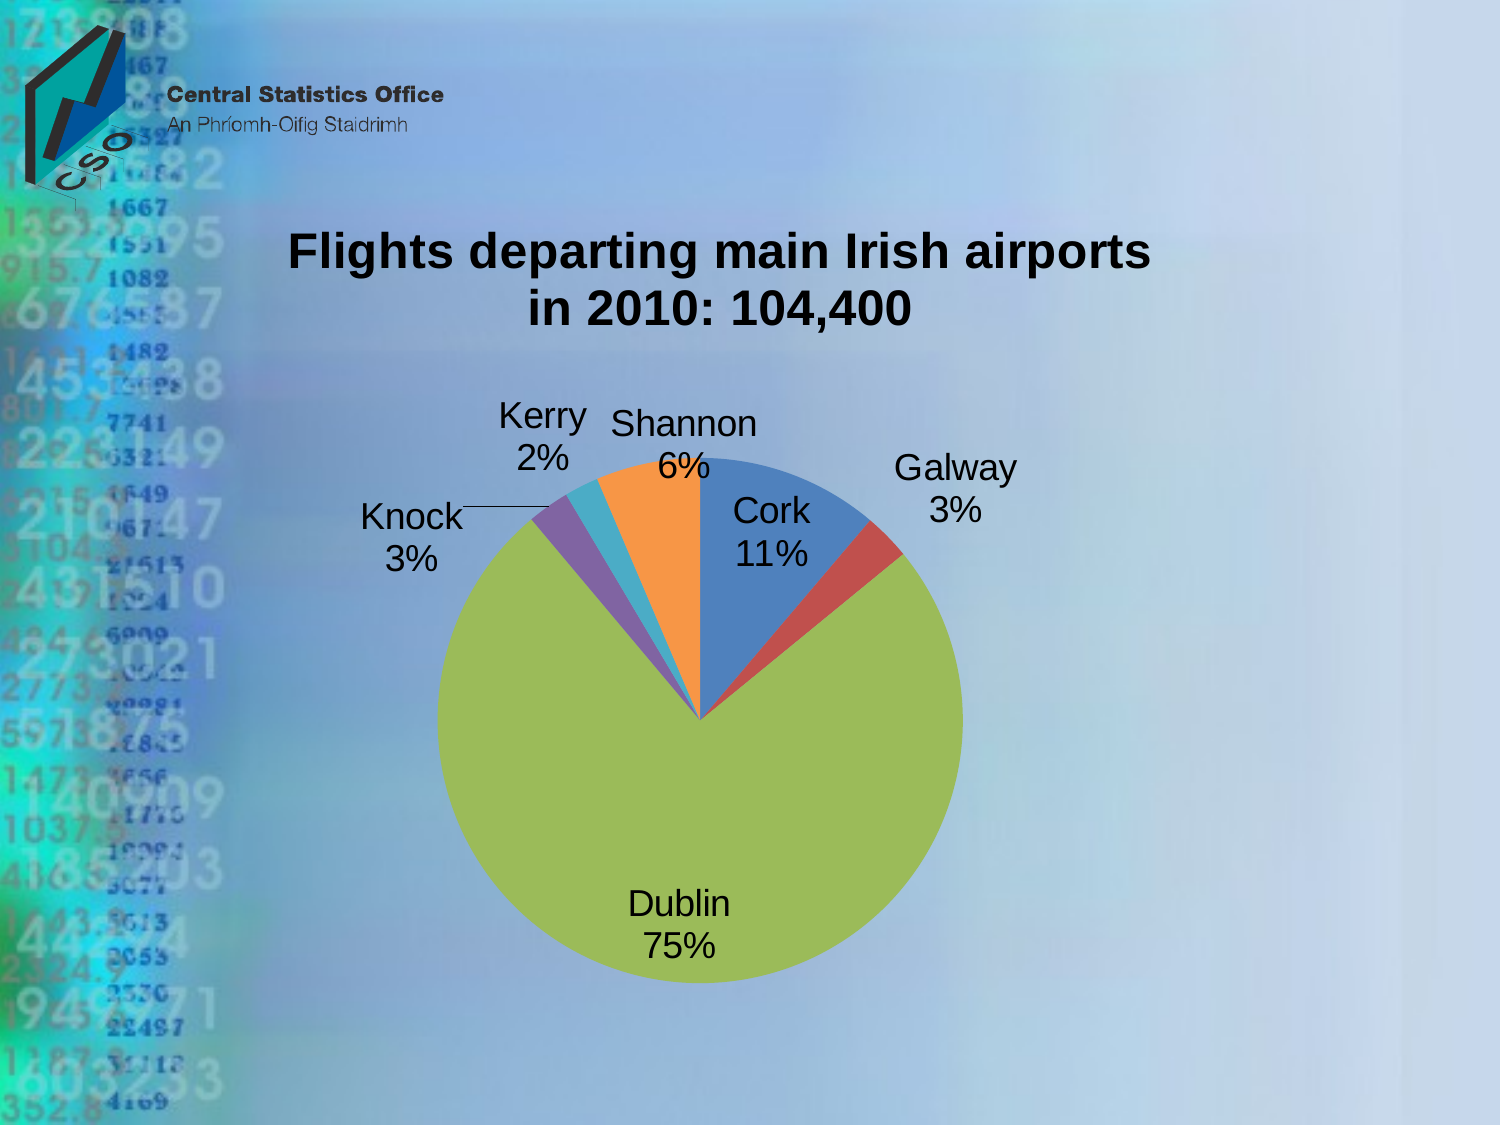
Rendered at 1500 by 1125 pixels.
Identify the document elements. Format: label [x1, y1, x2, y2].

chart [147, 184, 1294, 1000]
picture [0, 0, 1500, 1125]
